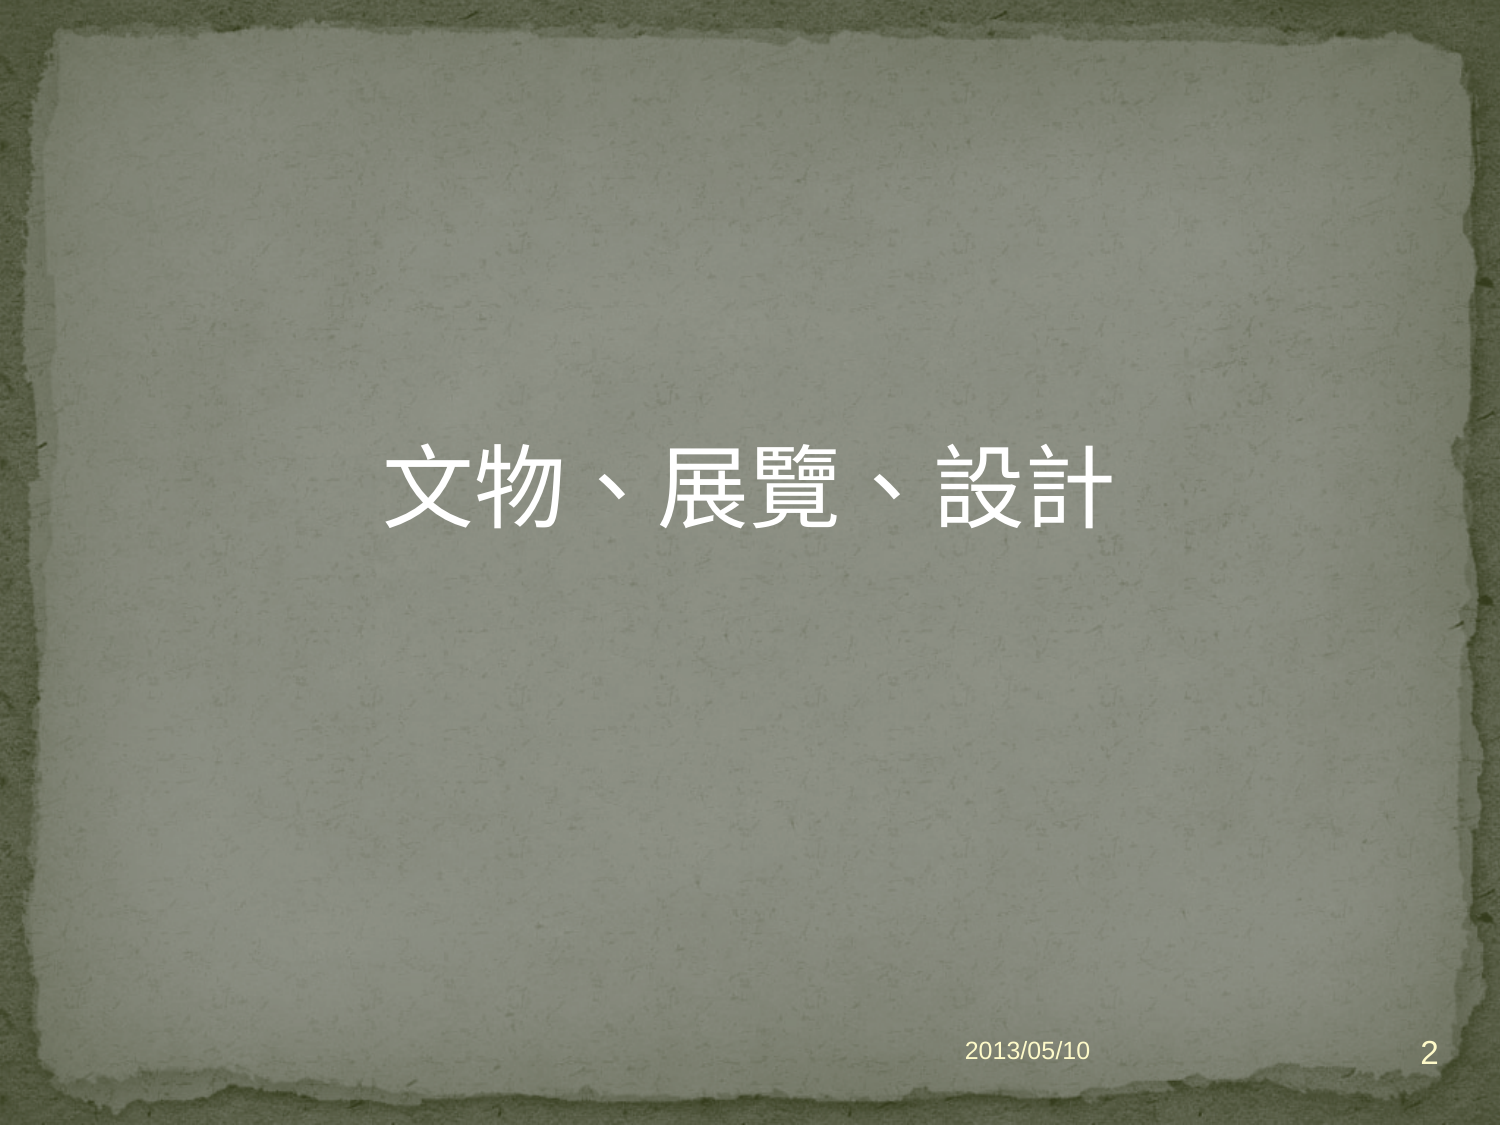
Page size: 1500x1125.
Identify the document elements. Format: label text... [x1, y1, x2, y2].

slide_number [950, 1017, 1375, 1081]
list 文物、展覽、設計 [253, 349, 1247, 622]
slide_number 2 [1379, 1014, 1480, 1089]
